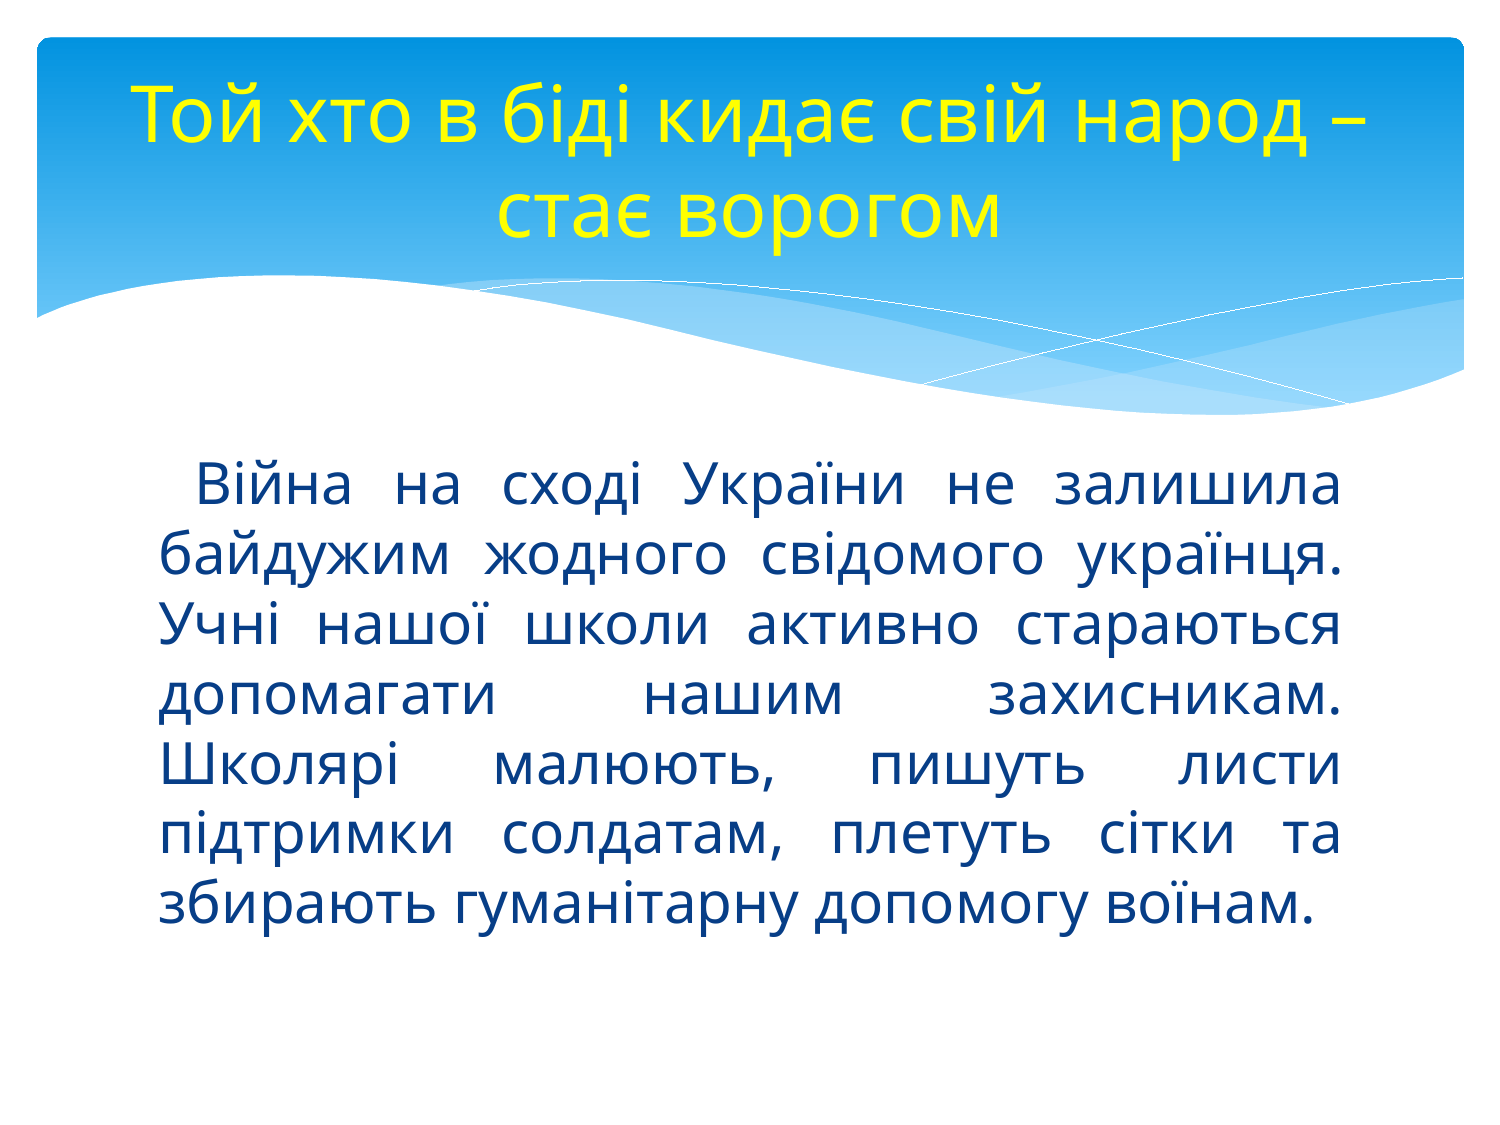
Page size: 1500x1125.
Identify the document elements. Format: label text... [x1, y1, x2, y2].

list Війна на сході України не залишила байдужим жодного свідомого українця. Учні нашої школи активно стараються допомагати нашим захисникам. Школярі малюють, пишуть листи підтримки солдатам, плетуть сітки та збирають гуманітарну допомогу воїнам. [143, 438, 1359, 1005]
title Той хто в біді кидає свій народ – стає ворогом [75, 55, 1425, 261]
